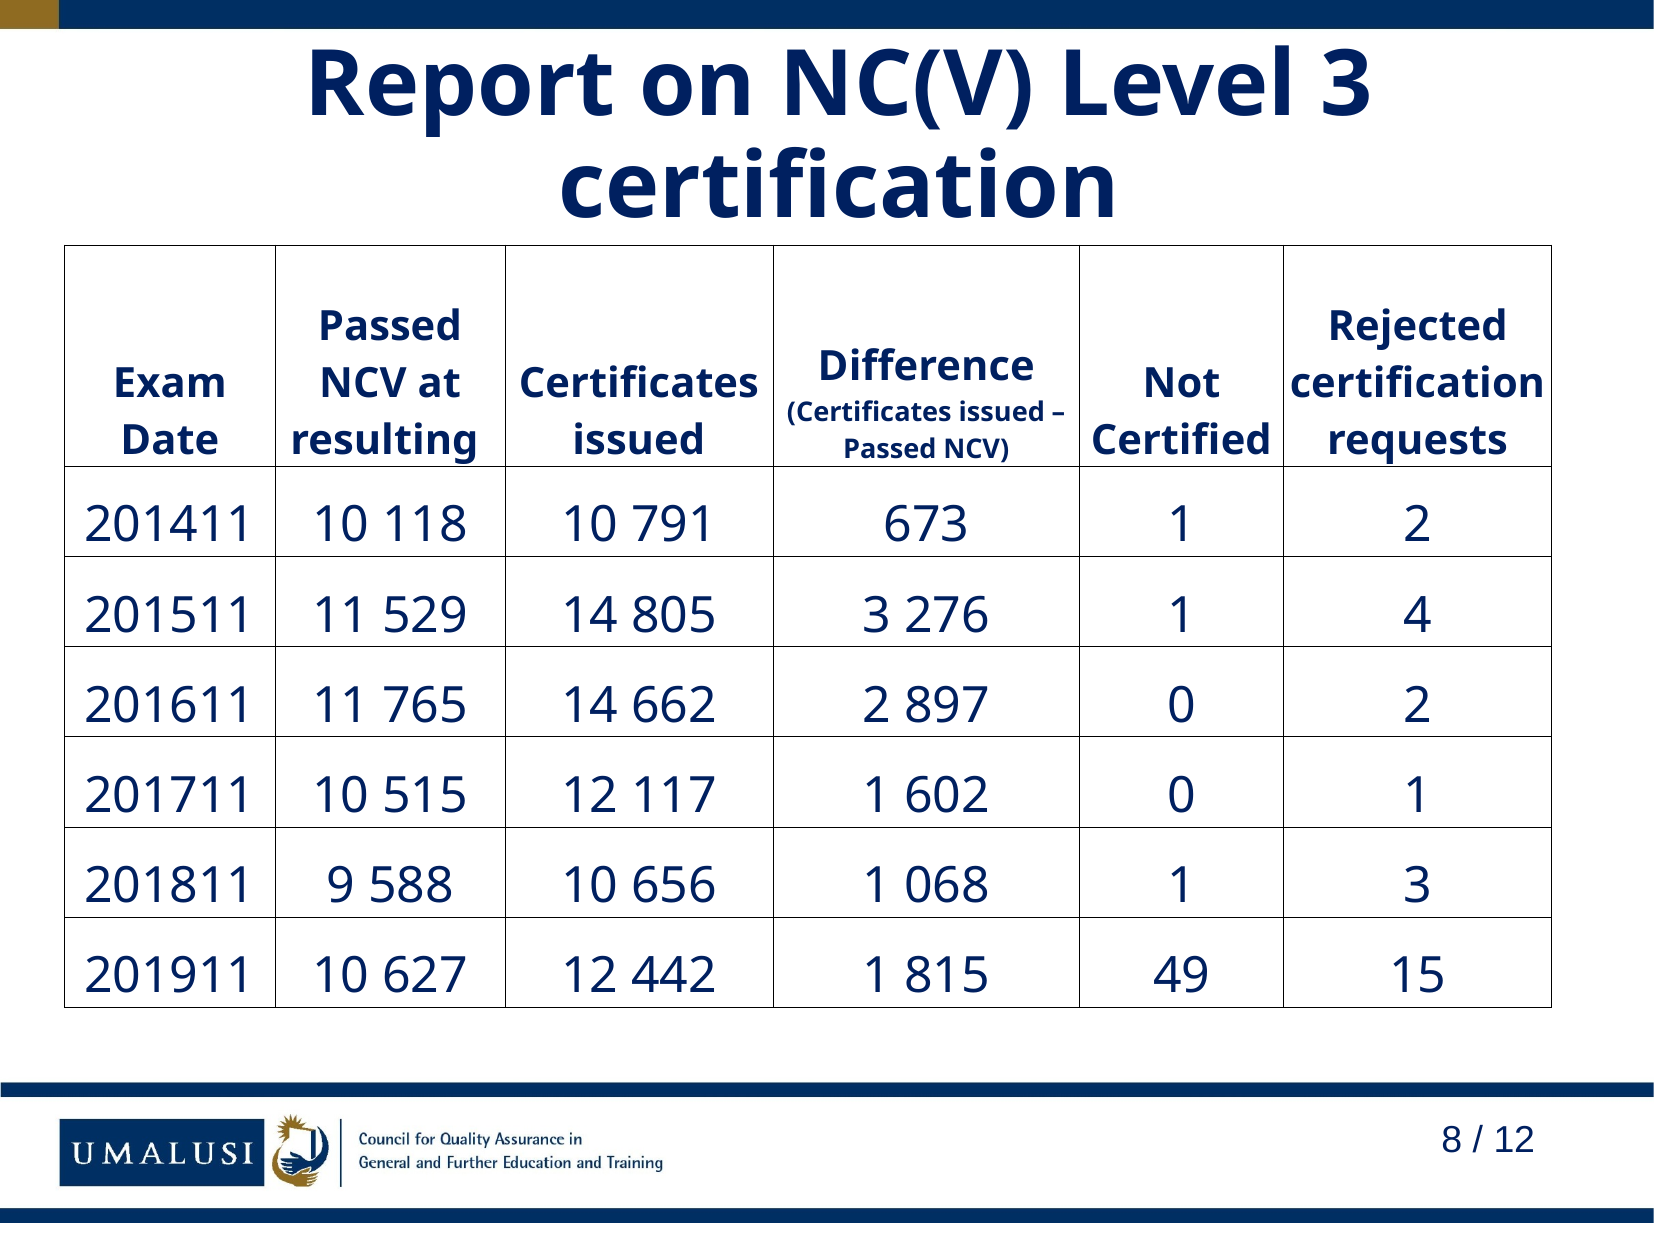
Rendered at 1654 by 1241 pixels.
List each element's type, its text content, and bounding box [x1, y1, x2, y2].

table_cell 15 [1284, 918, 1551, 1007]
table_cell 49 [1080, 918, 1283, 1007]
table_cell 14 662 [506, 647, 773, 736]
table_header Passed NCV at resulting [276, 246, 505, 466]
table_cell 11 765 [276, 647, 505, 736]
table_header Rejected certification requests [1284, 246, 1551, 466]
table_cell 3 276 [774, 557, 1079, 646]
table_cell 10 791 [506, 467, 773, 556]
table_cell 201511 [65, 557, 275, 646]
table_cell 10 515 [276, 737, 505, 827]
table_cell 201811 [65, 828, 275, 917]
table_cell 673 [774, 467, 1079, 556]
table_cell 1 [1080, 467, 1283, 556]
table_cell 10 627 [276, 918, 505, 1007]
table_cell 4 [1284, 557, 1551, 646]
table_cell 201711 [65, 737, 275, 827]
table_cell 2 [1284, 467, 1551, 556]
table_cell 201611 [65, 647, 275, 736]
table_cell 9 588 [276, 828, 505, 917]
picture [0, 0, 1654, 154]
table_cell 11 529 [276, 557, 505, 646]
title Report on NC(V) Level 3 certification [95, 95, 1583, 178]
table_cell 3 [1284, 828, 1551, 917]
table_cell 1 815 [774, 918, 1079, 1007]
table_cell 10 656 [506, 828, 773, 917]
table_cell 0 [1080, 737, 1283, 827]
table_cell 2 897 [774, 647, 1079, 736]
table_cell 0 [1080, 647, 1283, 736]
table_header Difference (Certificates issued – Passed NCV) [774, 246, 1079, 466]
table_cell 1 068 [774, 828, 1079, 917]
table_header Not Certified [1080, 246, 1283, 466]
table_cell 1 [1080, 557, 1283, 646]
table_cell 201911 [65, 918, 275, 1007]
table_cell 1 [1284, 737, 1551, 827]
table_cell 1 [1080, 828, 1283, 917]
picture [0, 950, 1654, 1223]
table_cell 201411 [65, 467, 275, 556]
table_cell 2 [1284, 647, 1551, 736]
table_header Exam Date [65, 246, 275, 466]
table_cell 12 442 [506, 918, 773, 1007]
table_cell 1 602 [774, 737, 1079, 827]
table_cell 10 118 [276, 467, 505, 556]
table_cell 12 117 [506, 737, 773, 827]
table_cell 14 805 [506, 557, 773, 646]
table_header Certificates issued [506, 246, 773, 466]
